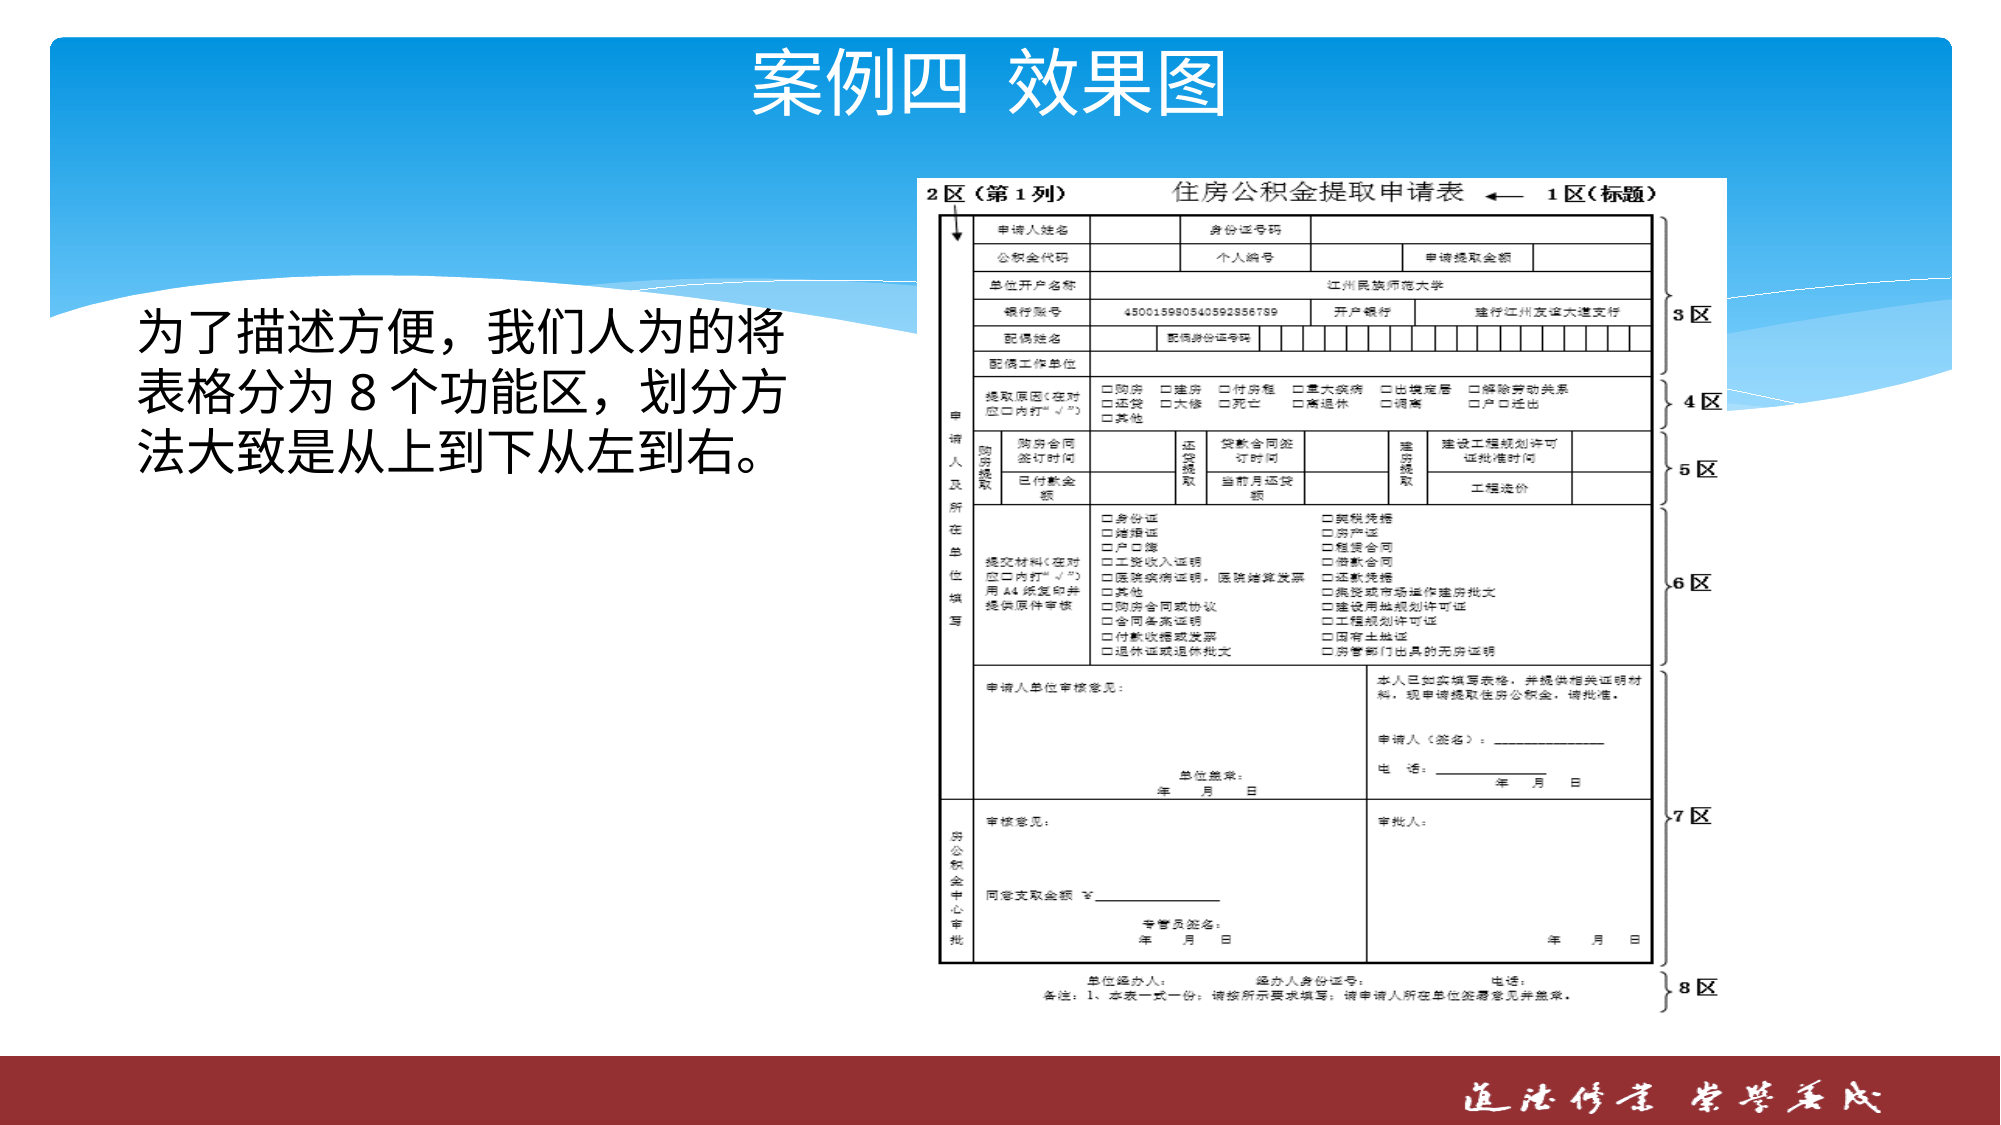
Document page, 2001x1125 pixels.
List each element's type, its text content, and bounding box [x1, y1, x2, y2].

text_box 为了描述方便，我们人为的将表格分为8个功能区，划分方法大致是从上到下从左到右。 [121, 292, 839, 488]
title 案例四 效果图 [89, 28, 1890, 133]
picture [1456, 1076, 1891, 1118]
picture [917, 178, 1727, 1016]
text_box [0, 1055, 2000, 1125]
